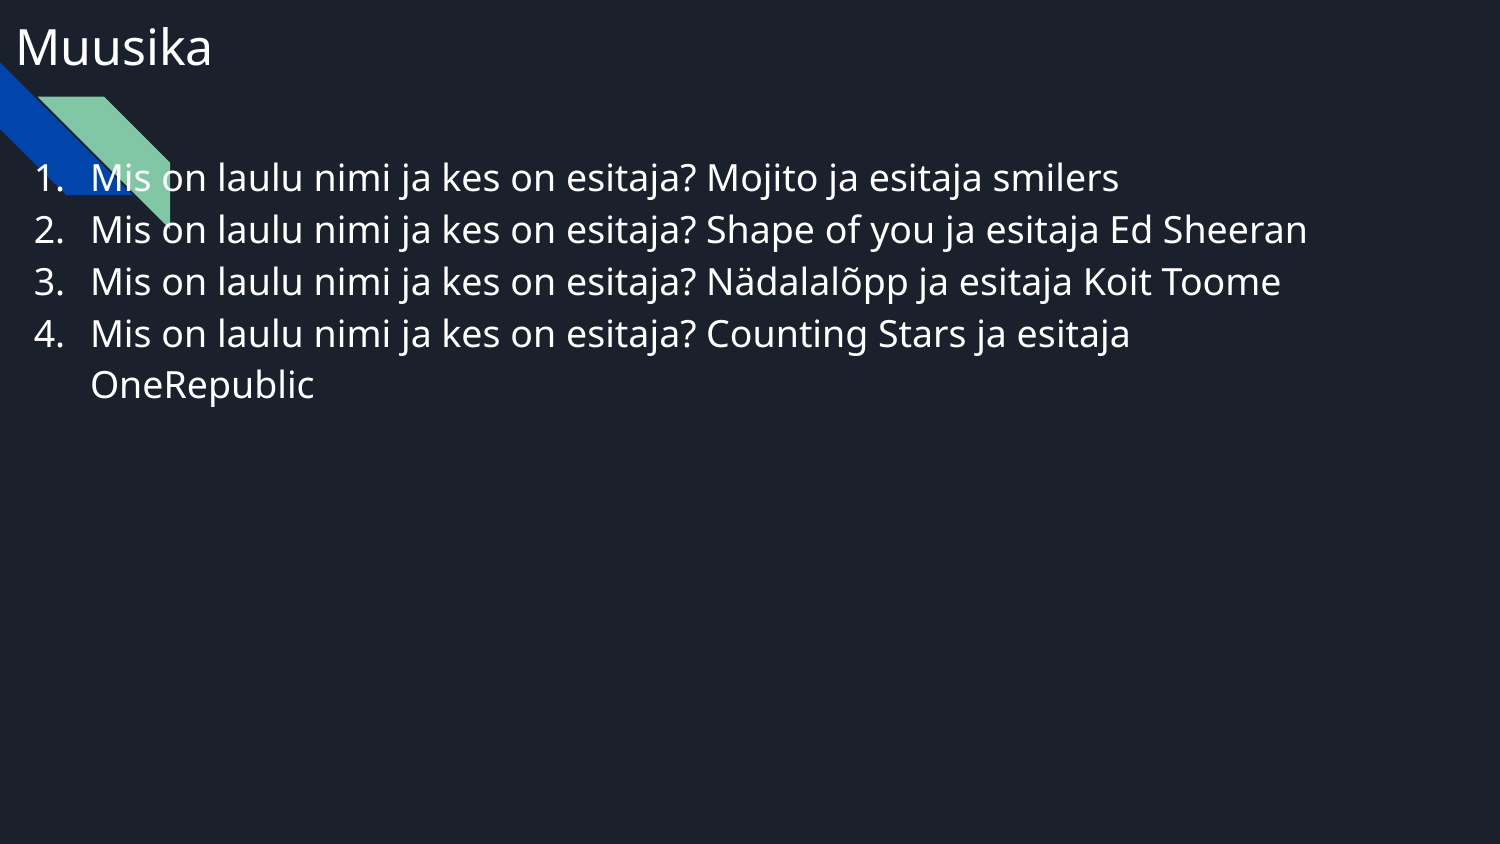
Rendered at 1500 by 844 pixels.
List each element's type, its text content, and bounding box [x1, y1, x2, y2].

title Muusika [0, 0, 1368, 132]
list Mis on laulu nimi ja kes on esitaja? Mojito ja esitaja smilers Mis on laulu nimi ja kes on esitaja? Shape of you ja esitaja Ed Sheeran Mis on laulu nimi ja kes on esitaja? Nädalalõpp ja esitaja Koit Toome Mis on laulu nimi ja kes on esitaja? Counting Stars ja esitaja OneRepublic [0, 132, 1368, 844]
